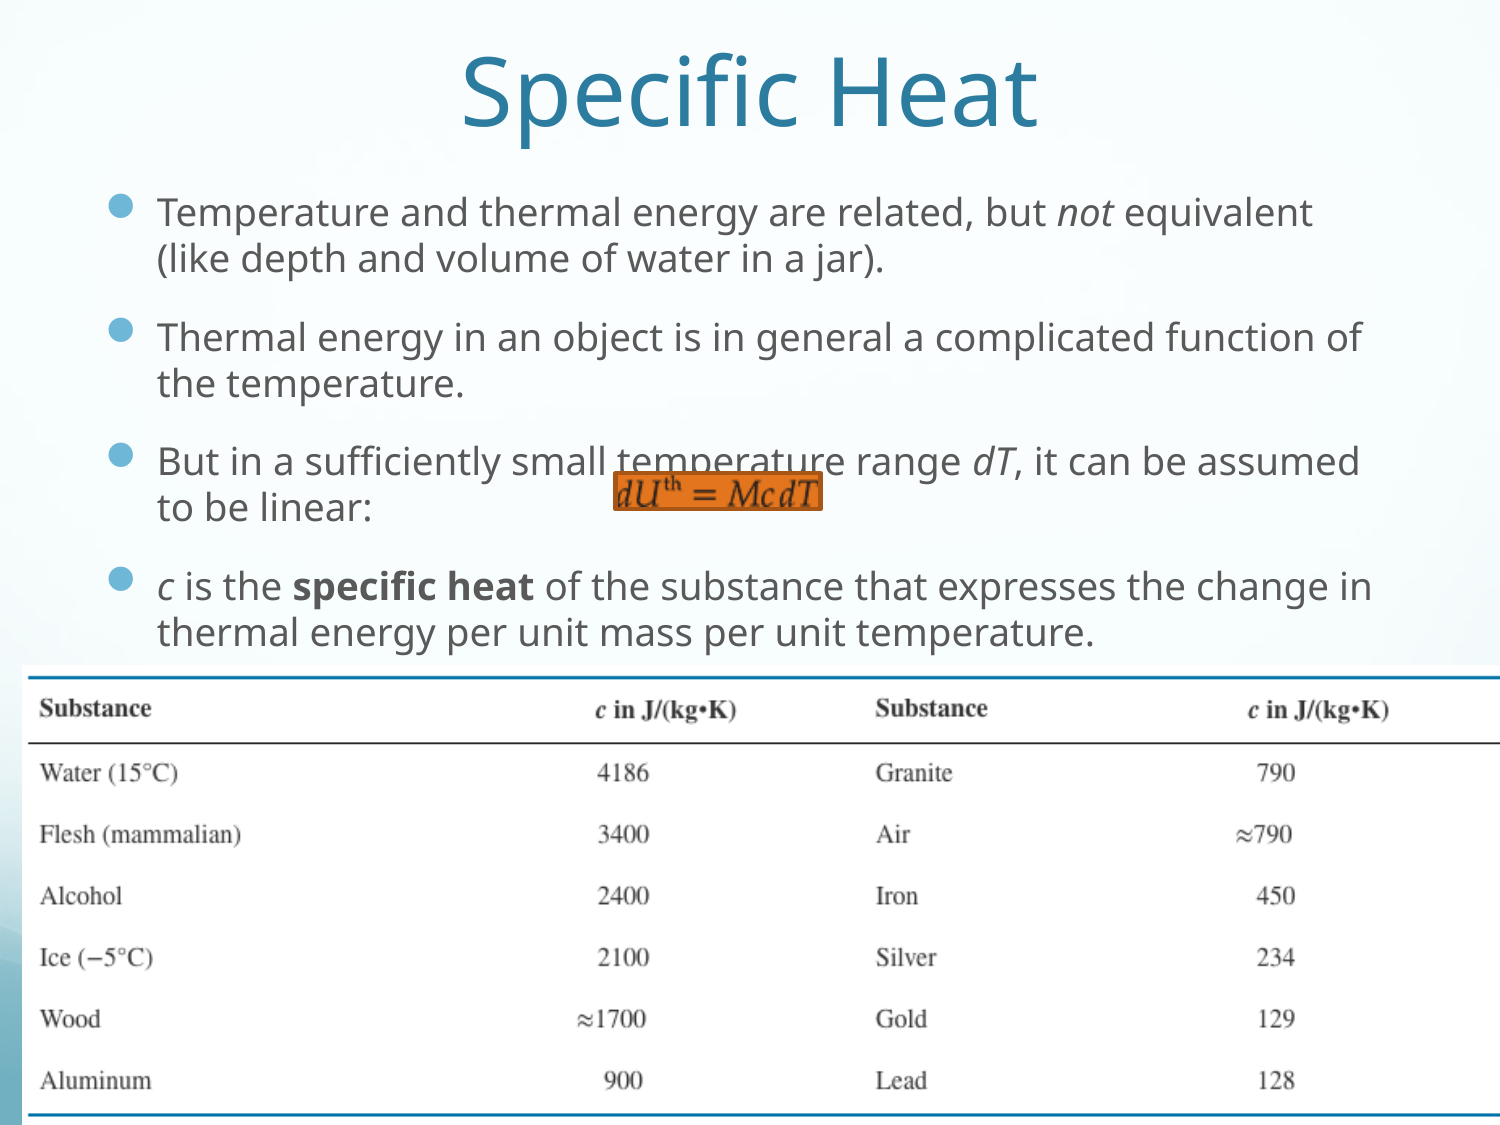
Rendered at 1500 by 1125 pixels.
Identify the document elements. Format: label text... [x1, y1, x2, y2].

list Temperature and thermal energy are related, but not equivalent (like depth and volume of water in a jar). Thermal energy in an object is in general a complicated function of the temperature. But in a sufficiently small temperature range dT, it can be assumed to be linear: c is the specific heat of the substance that expresses the change in thermal energy per unit mass per unit temperature. [90, 180, 1410, 662]
title Specific Heat [90, 24, 1410, 153]
picture [21, 665, 1500, 1125]
picture [617, 474, 819, 508]
